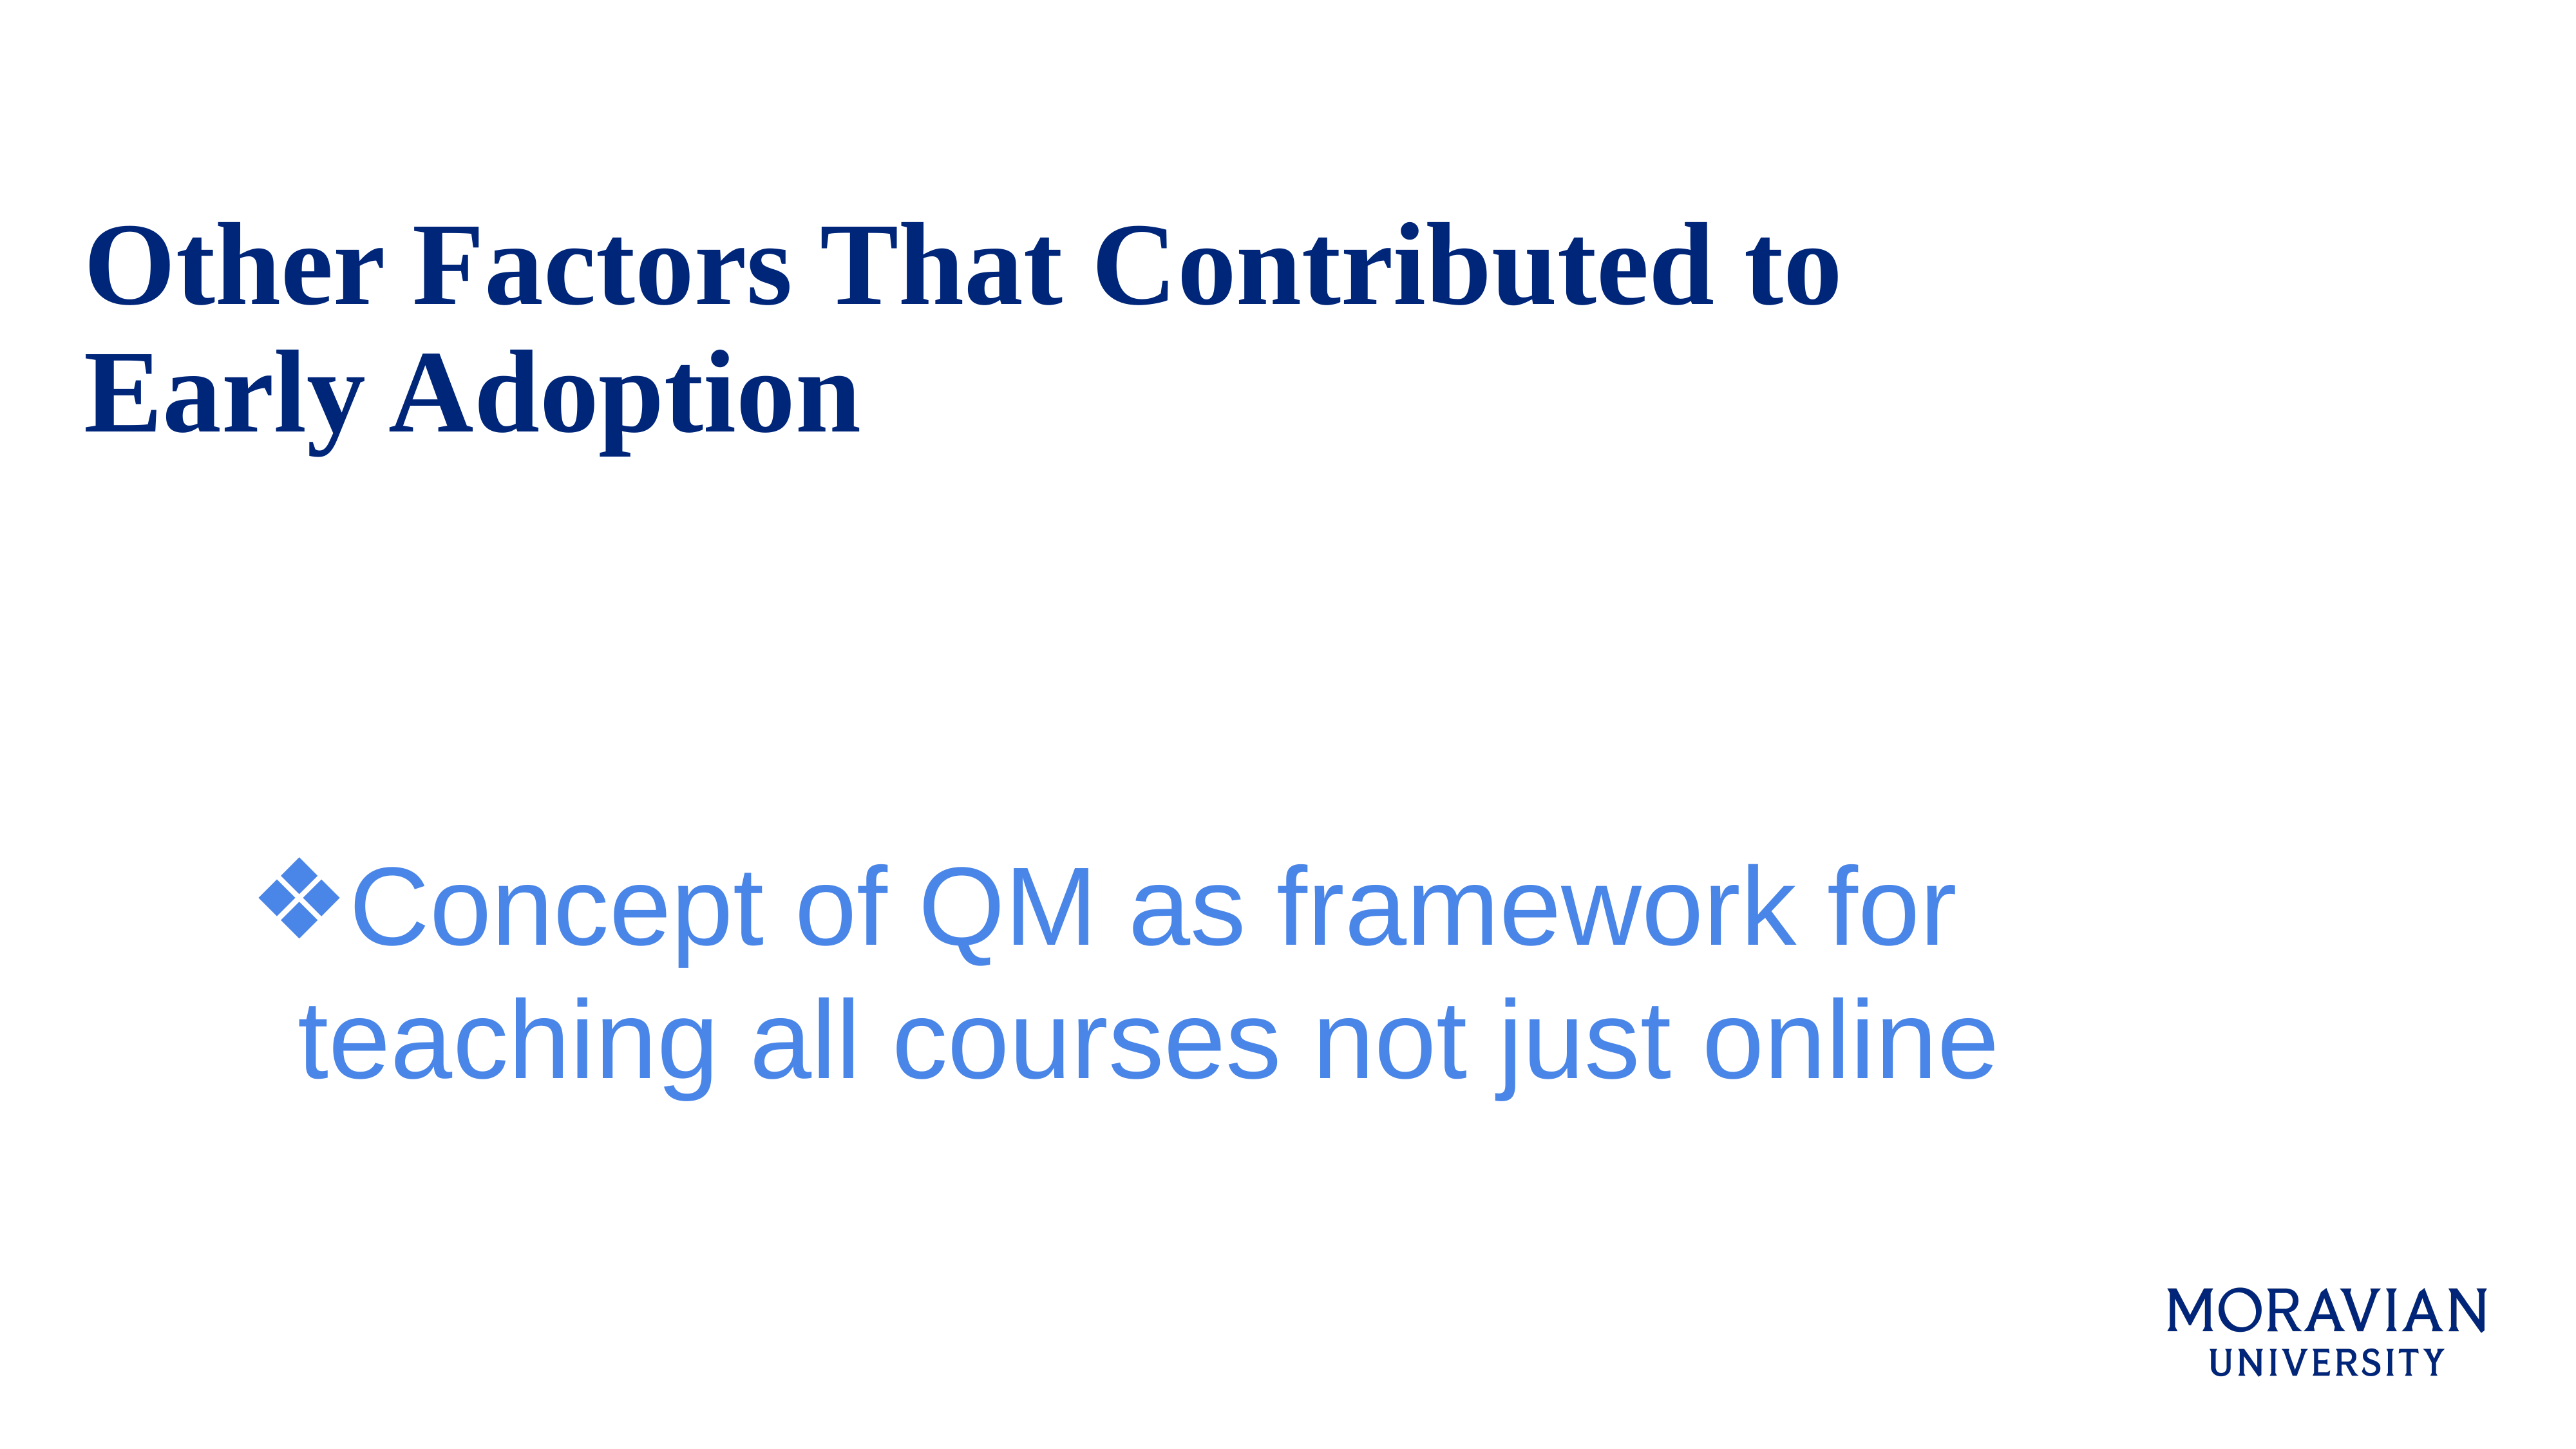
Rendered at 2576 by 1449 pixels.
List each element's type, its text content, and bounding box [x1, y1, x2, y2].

picture [2167, 1287, 2487, 1377]
text_box Other Factors That Contributed to Early Adoption [74, 193, 1923, 468]
text_box Concept of QM as framework for teaching all courses not just online [240, 556, 2148, 1296]
